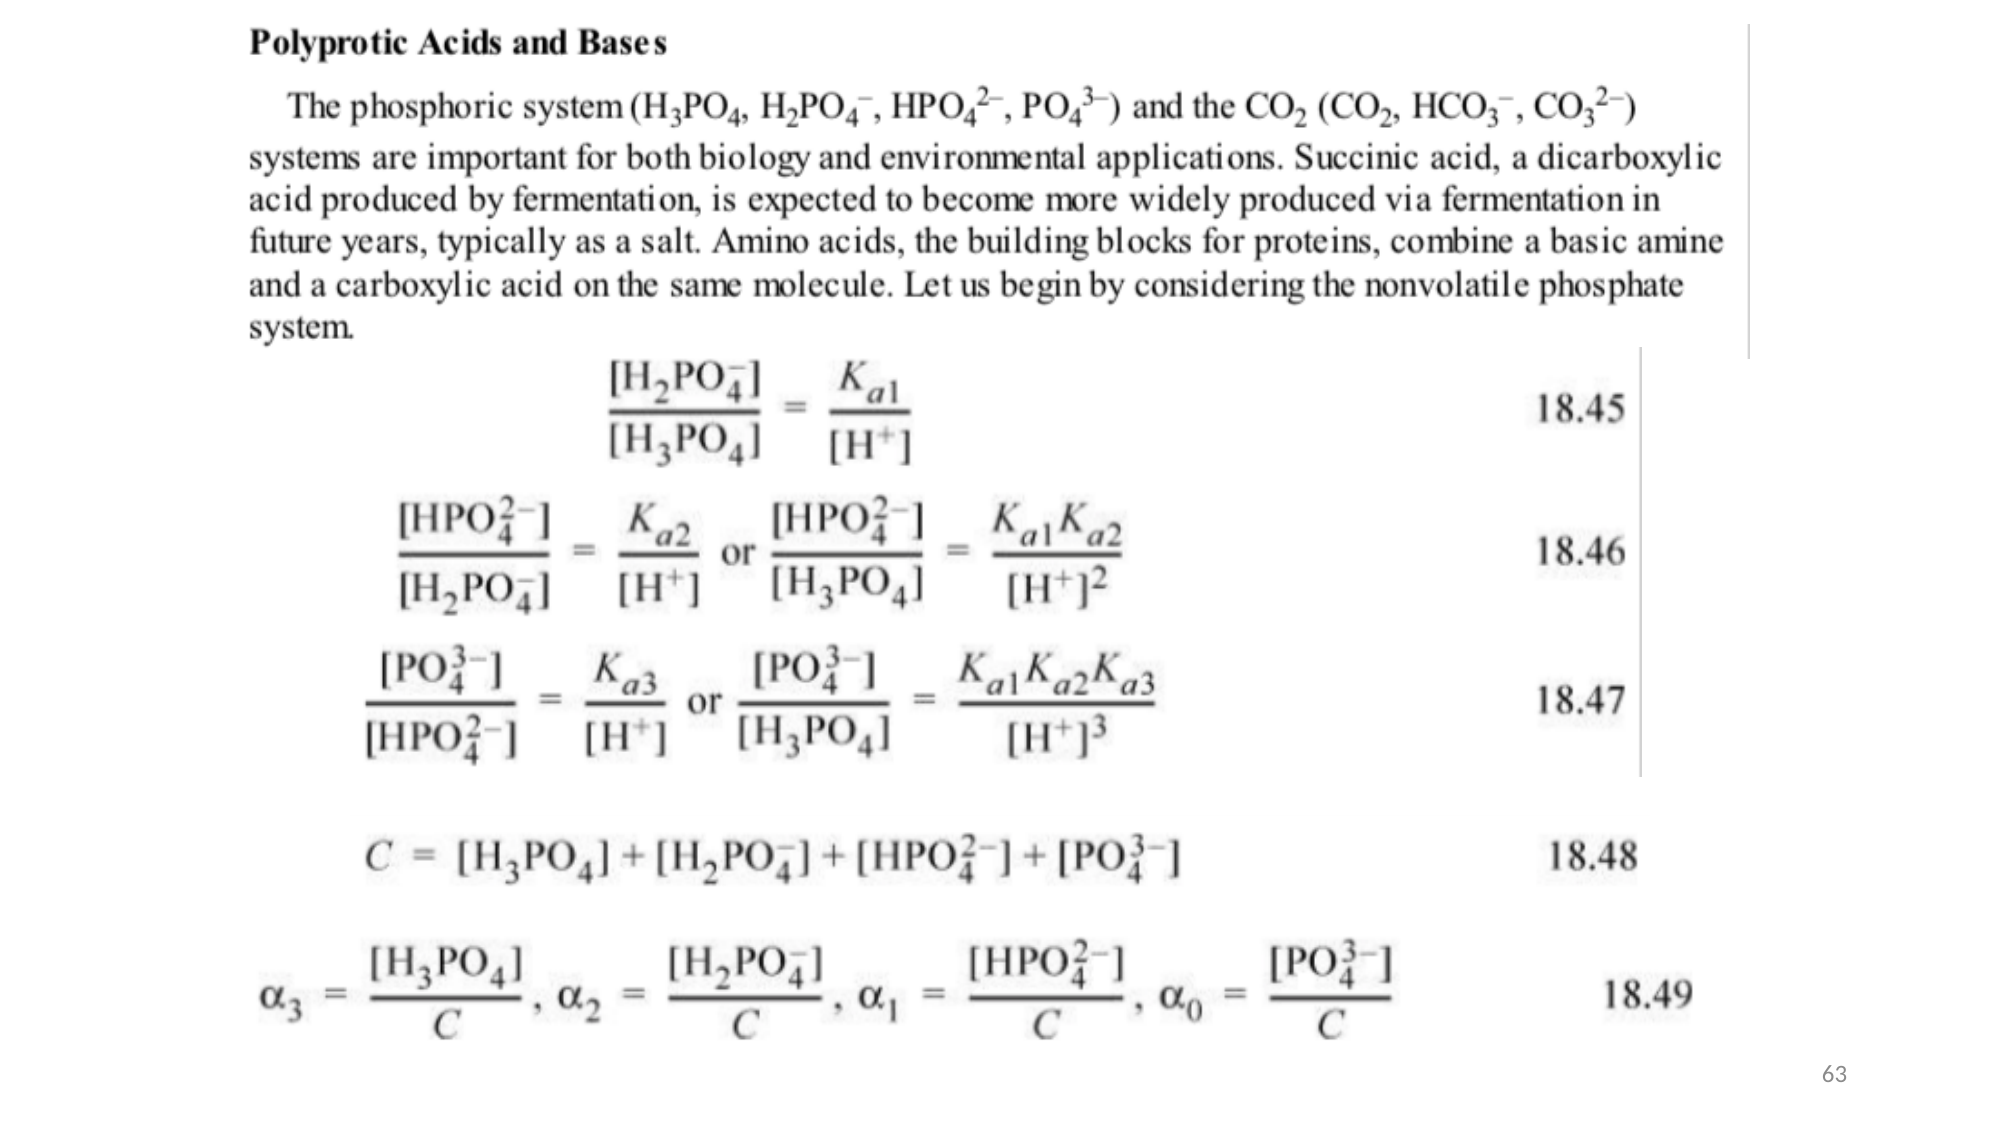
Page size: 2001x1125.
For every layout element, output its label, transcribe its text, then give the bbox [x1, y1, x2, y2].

slide_number 63 [1412, 1042, 1863, 1103]
picture [249, 24, 1750, 778]
picture [349, 814, 1650, 897]
picture [249, 923, 1703, 1062]
